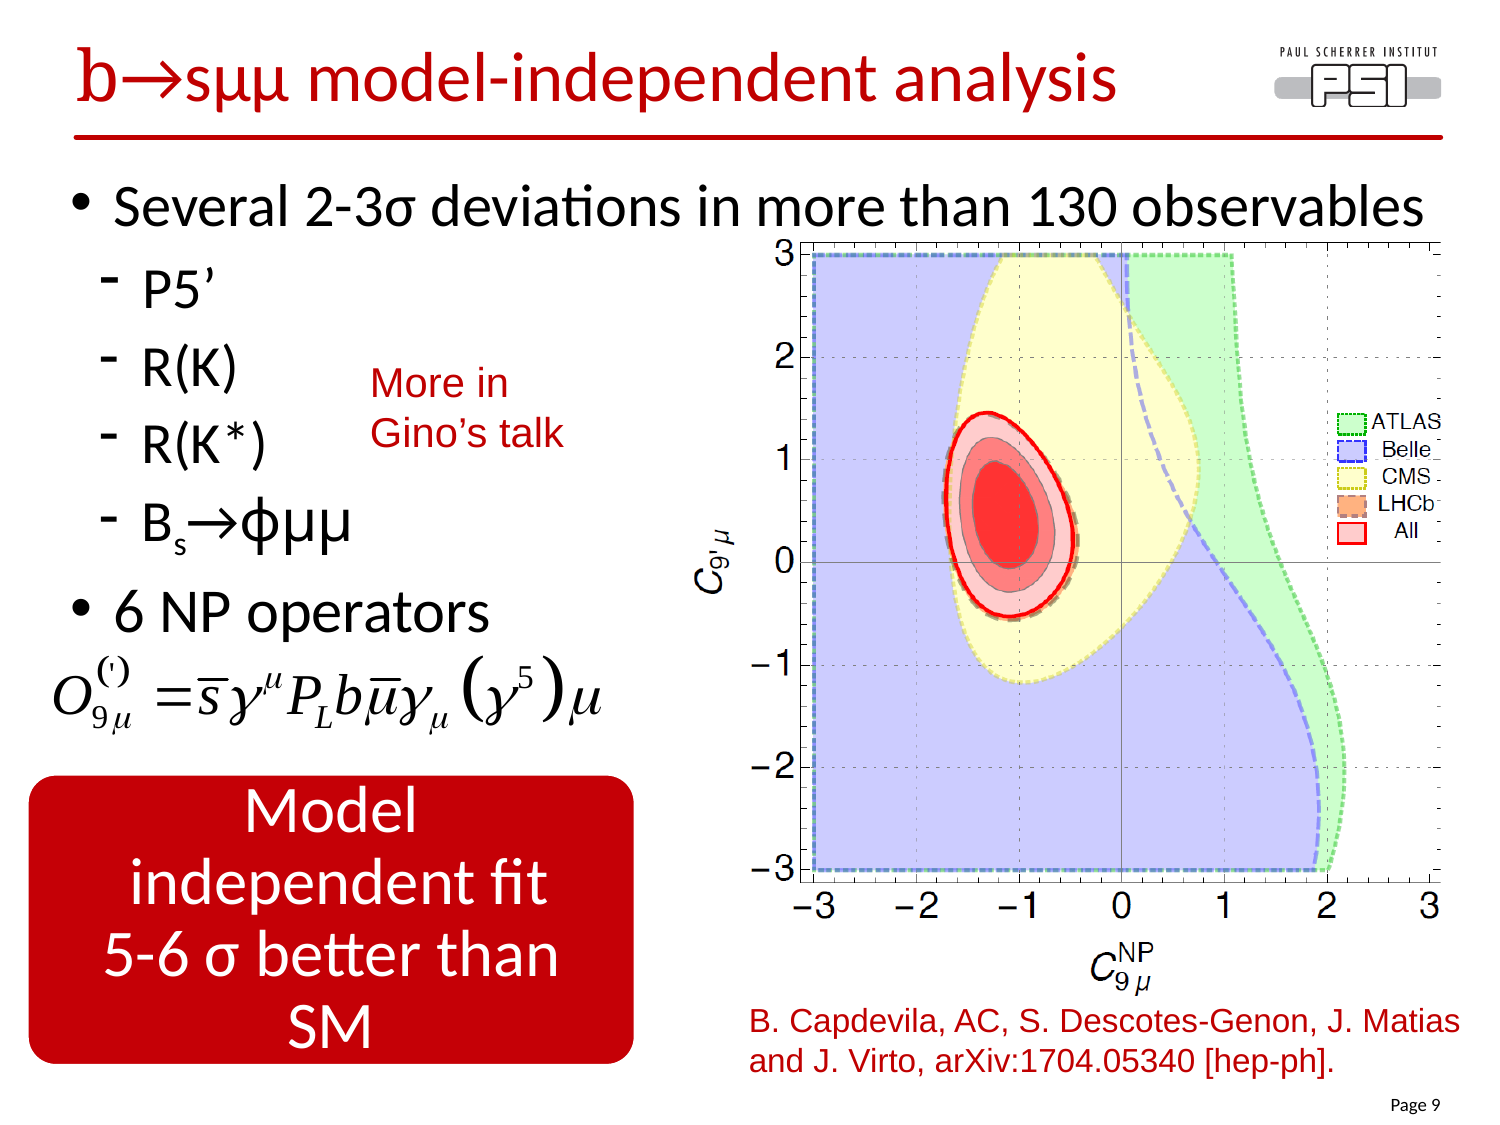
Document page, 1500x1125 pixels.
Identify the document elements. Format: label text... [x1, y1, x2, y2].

title b→sμμ model-independent analysis [76, 30, 1347, 114]
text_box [44, 646, 618, 753]
text_box More in Gino’s talk [355, 348, 594, 464]
list Several 2-3σ deviations in more than 130 observables P5’ R(K) R(K*) Bs→ϕμμ 6 NP operators [70, 156, 1440, 1078]
text_box B. Capdevila, AC, S. Descotes-Genon, J. Matias and J. Virto, arXiv:1704.05340 [hep-ph]. [734, 991, 1484, 1087]
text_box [26, 674, 636, 1125]
slide_number Page 9 [1346, 1092, 1441, 1125]
picture [690, 235, 1441, 998]
